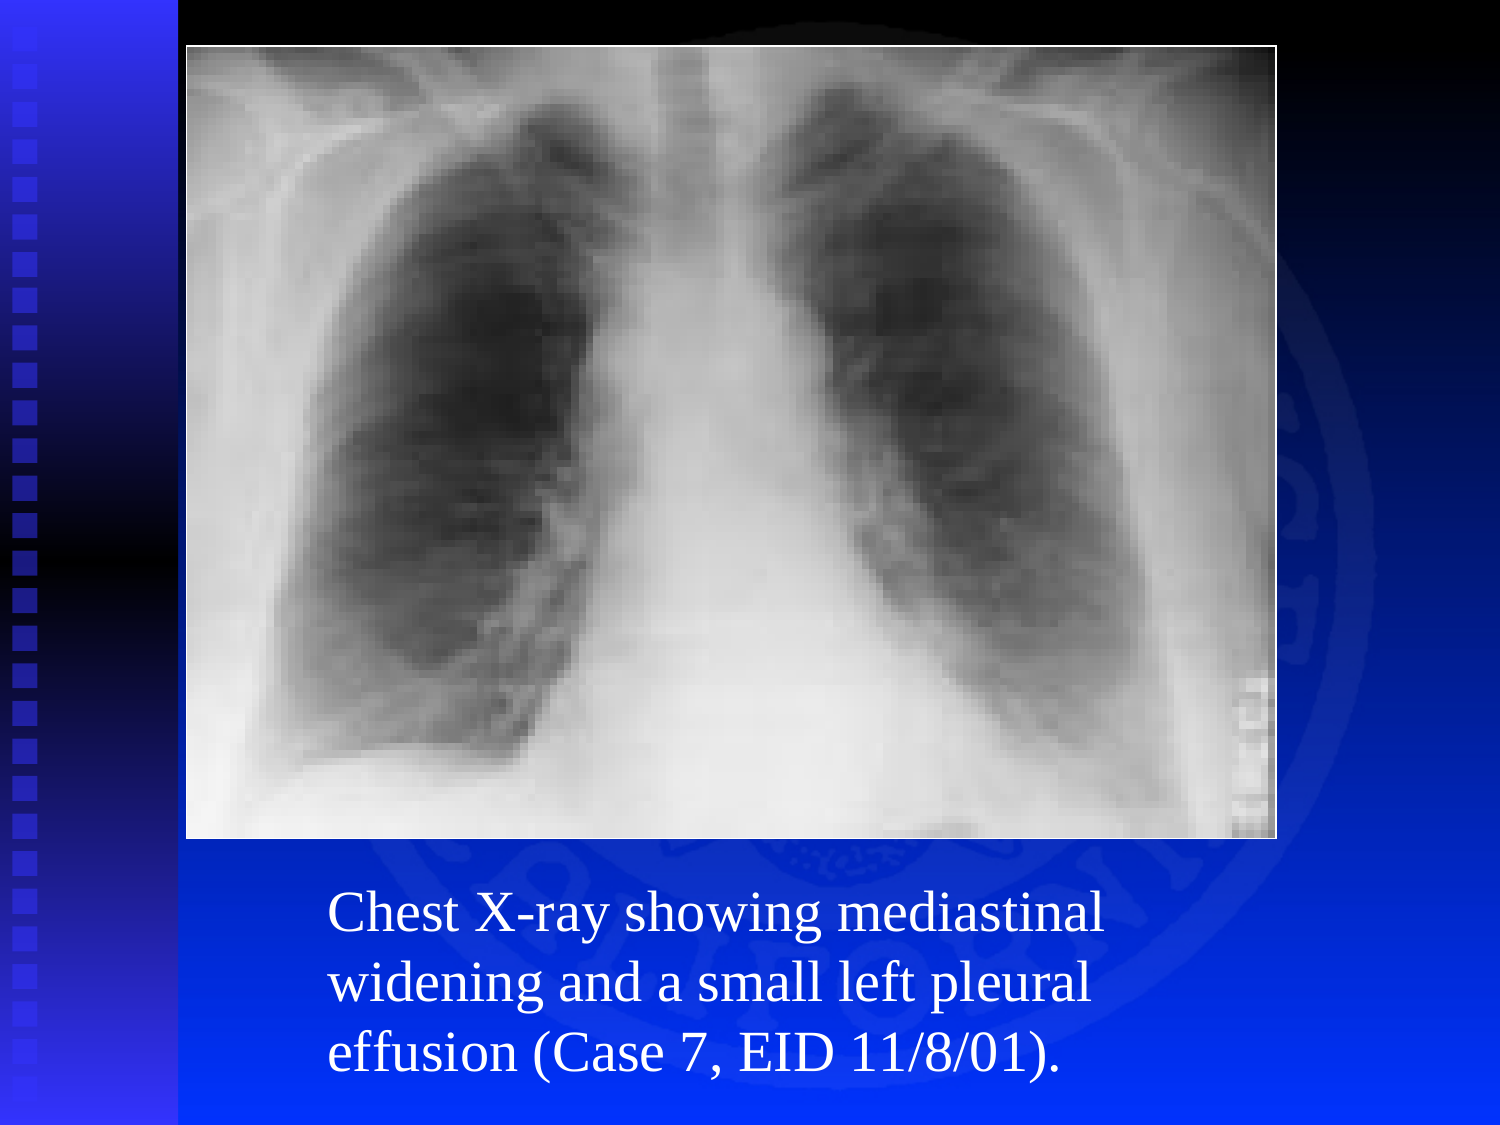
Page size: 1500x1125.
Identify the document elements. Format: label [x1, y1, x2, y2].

text_box [312, 865, 1263, 1025]
picture [0, 0, 1500, 1125]
